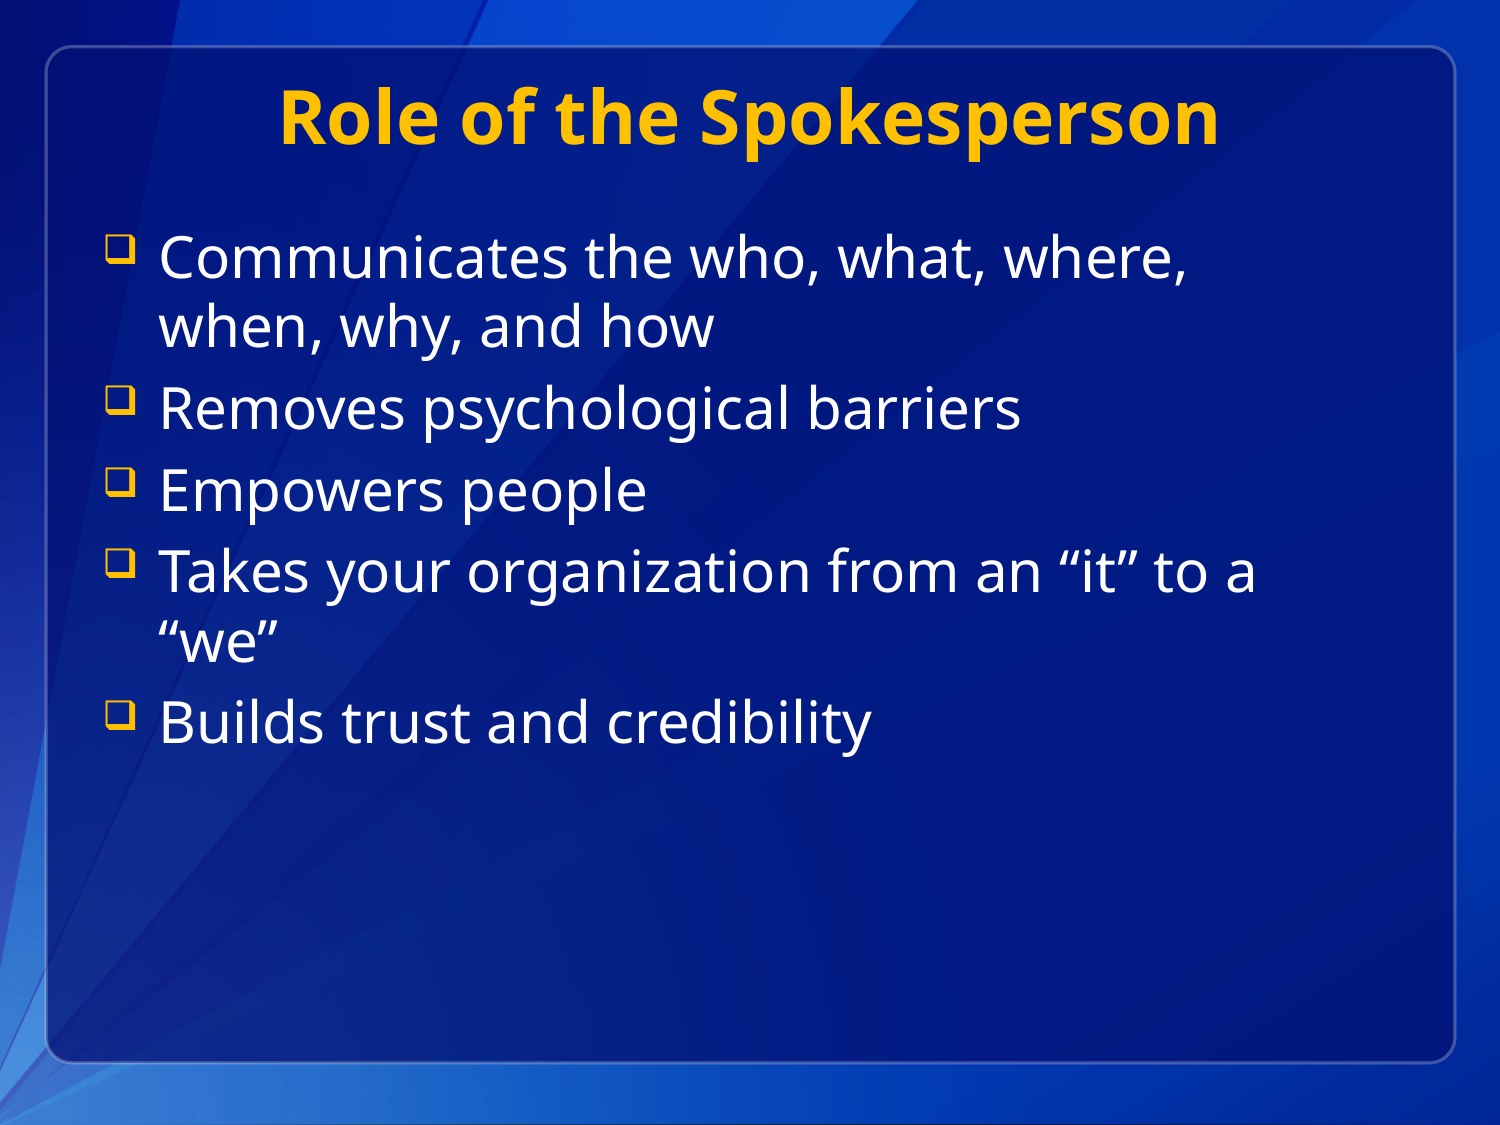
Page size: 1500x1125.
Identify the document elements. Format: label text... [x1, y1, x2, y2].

list Communicates the who, what, where, when, why, and how Removes psychological barriers Empowers people Takes your organization from an “it” to a “we” Builds trust and credibility [87, 212, 1363, 938]
title Role of the Spokesperson [50, 62, 1450, 238]
picture [0, 0, 1500, 1125]
